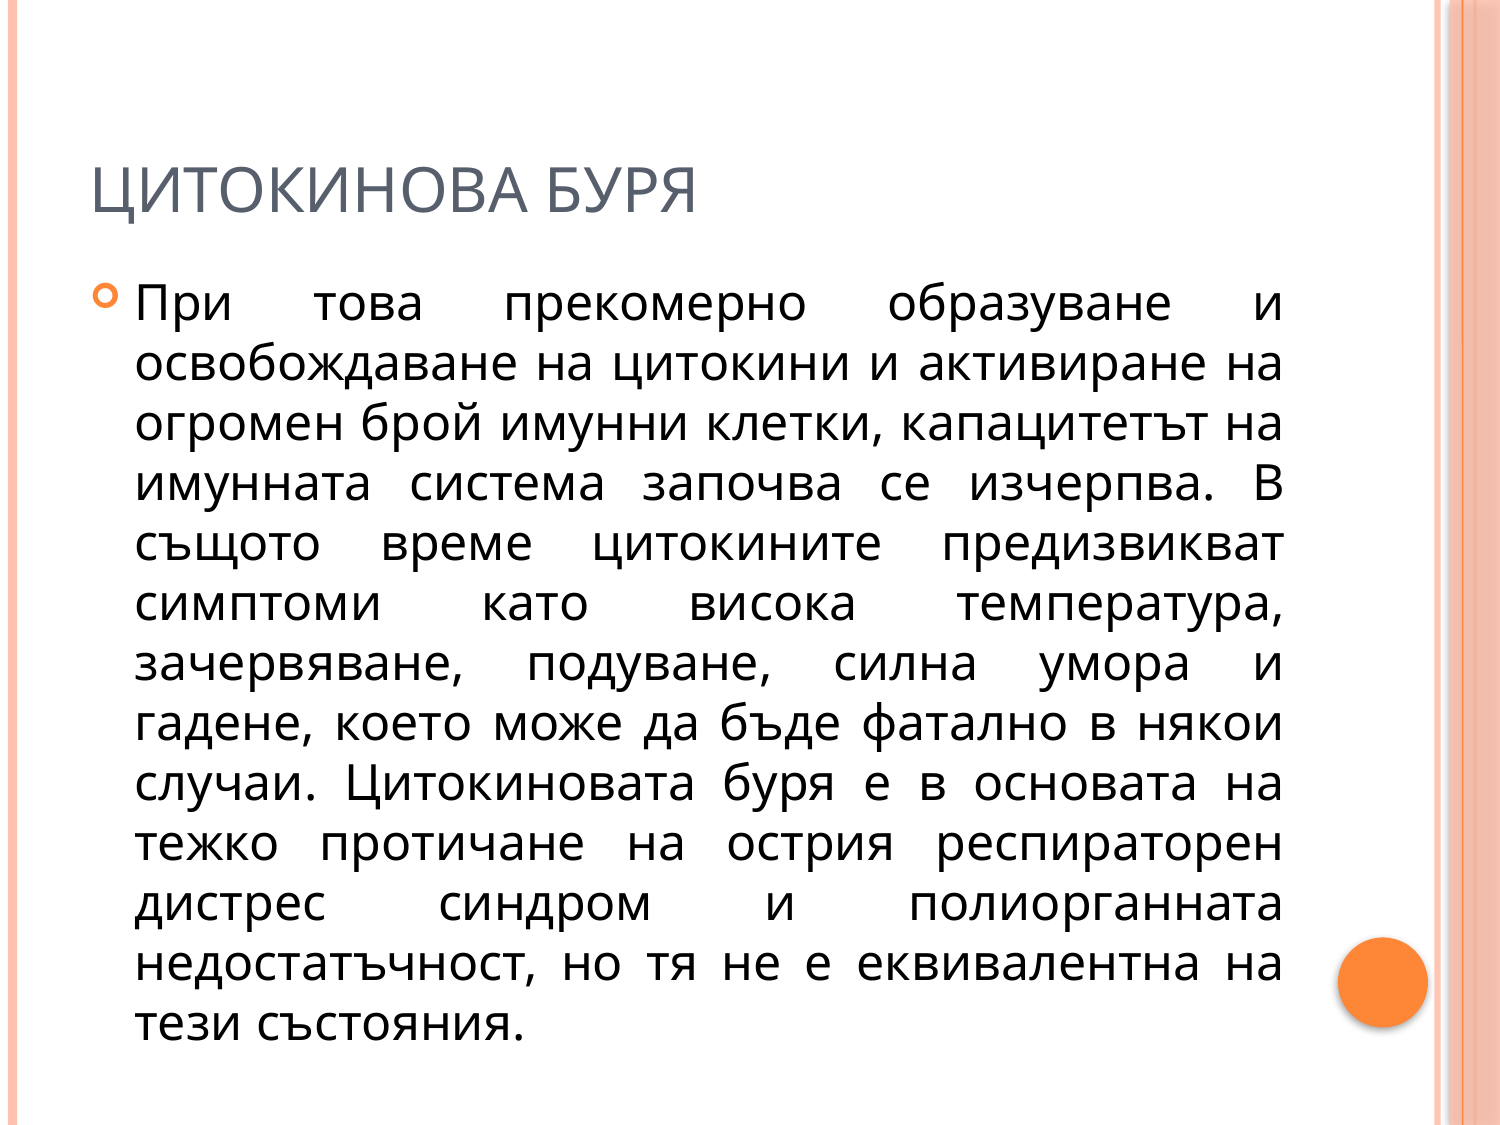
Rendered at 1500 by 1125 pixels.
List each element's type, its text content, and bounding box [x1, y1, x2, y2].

title ЦИТОКИНОВА БУРЯ [75, 45, 1300, 233]
list При това прекомерно образуване и освобождаване на цитокини и активиране на огромен брой имунни клетки, капацитетът на имунната система започва се изчерпва. В същото време цитокините предизвикват симптоми като висока температура, зачервяване, подуване, силна умора и гадене, което може да бъде фатално в някои случаи. Цитокиновата буря е в основата на тежко протичане на острия респираторен дистрес синдром и полиорганната недостатъчност, но тя не е еквивалентна на тези състояния. [75, 262, 1300, 1062]
